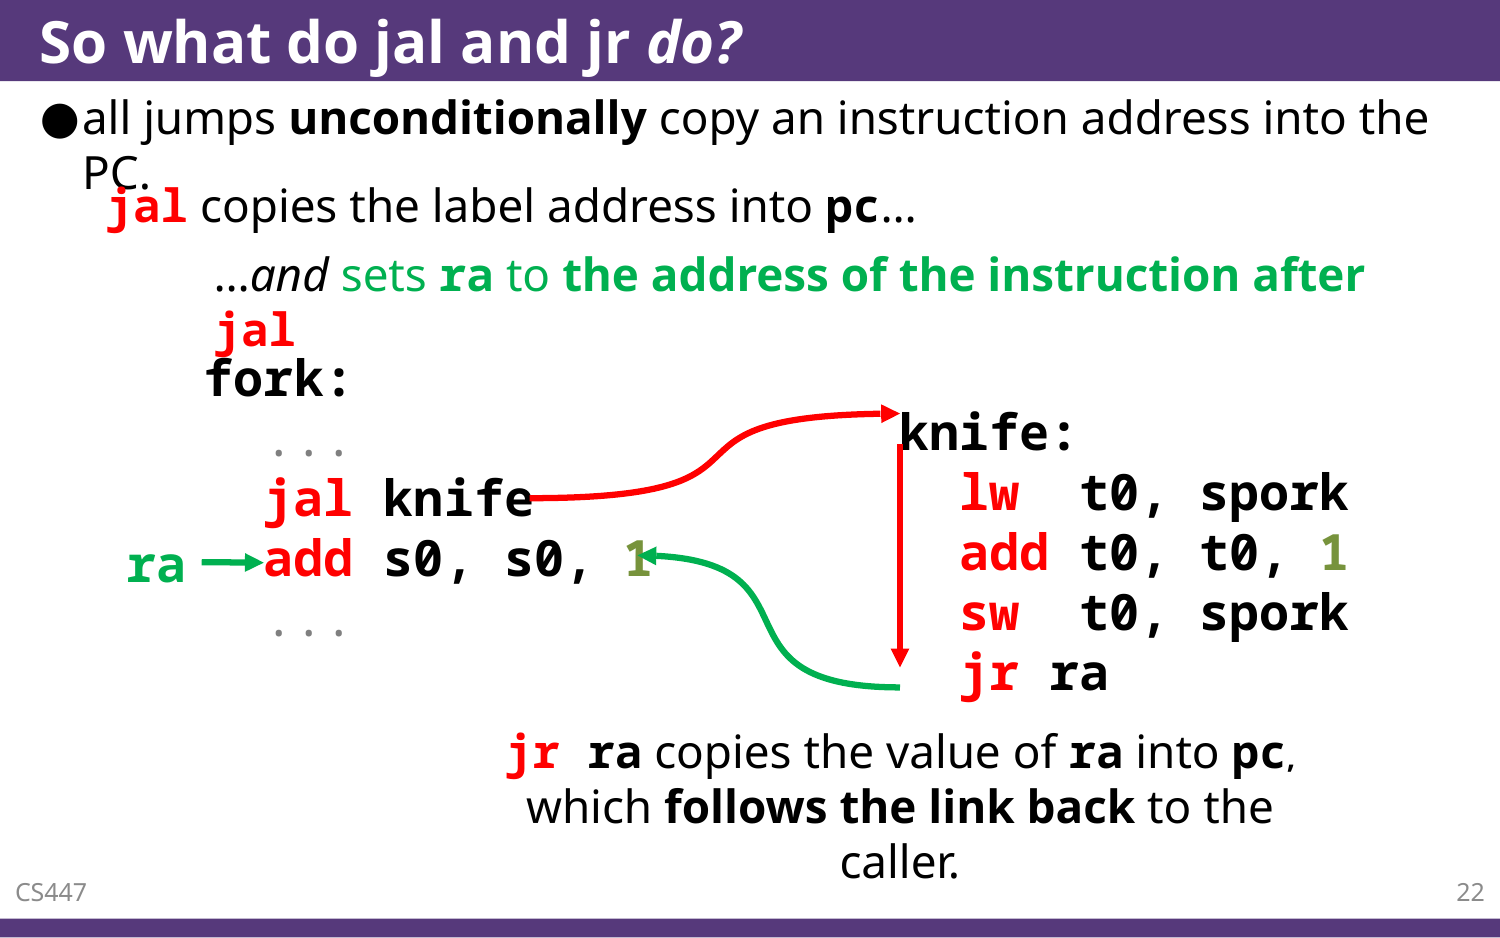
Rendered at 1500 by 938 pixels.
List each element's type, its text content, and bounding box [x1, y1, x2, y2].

text_box fork: ... jal knife add s0, s0, 1 ... [189, 339, 669, 654]
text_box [529, 413, 901, 499]
title So what do jal and jr do? [24, 0, 1500, 81]
text_box jal copies the label address into pc… [90, 168, 963, 239]
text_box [637, 555, 901, 688]
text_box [113, 524, 265, 601]
text_box …and sets ra to the address of the instruction after jal [198, 238, 1437, 363]
text_box knife: lw t0, spork add t0, t0, 1 sw t0, spork jr ra [884, 392, 1364, 708]
footer CS447 [0, 868, 200, 919]
slide_number 22 [1387, 868, 1500, 919]
text_box jr ra copies the value of ra into pc, which follows the link back to the caller. [451, 714, 1349, 895]
list all jumps unconditionally copy an instruction address into the PC. [24, 81, 1500, 269]
